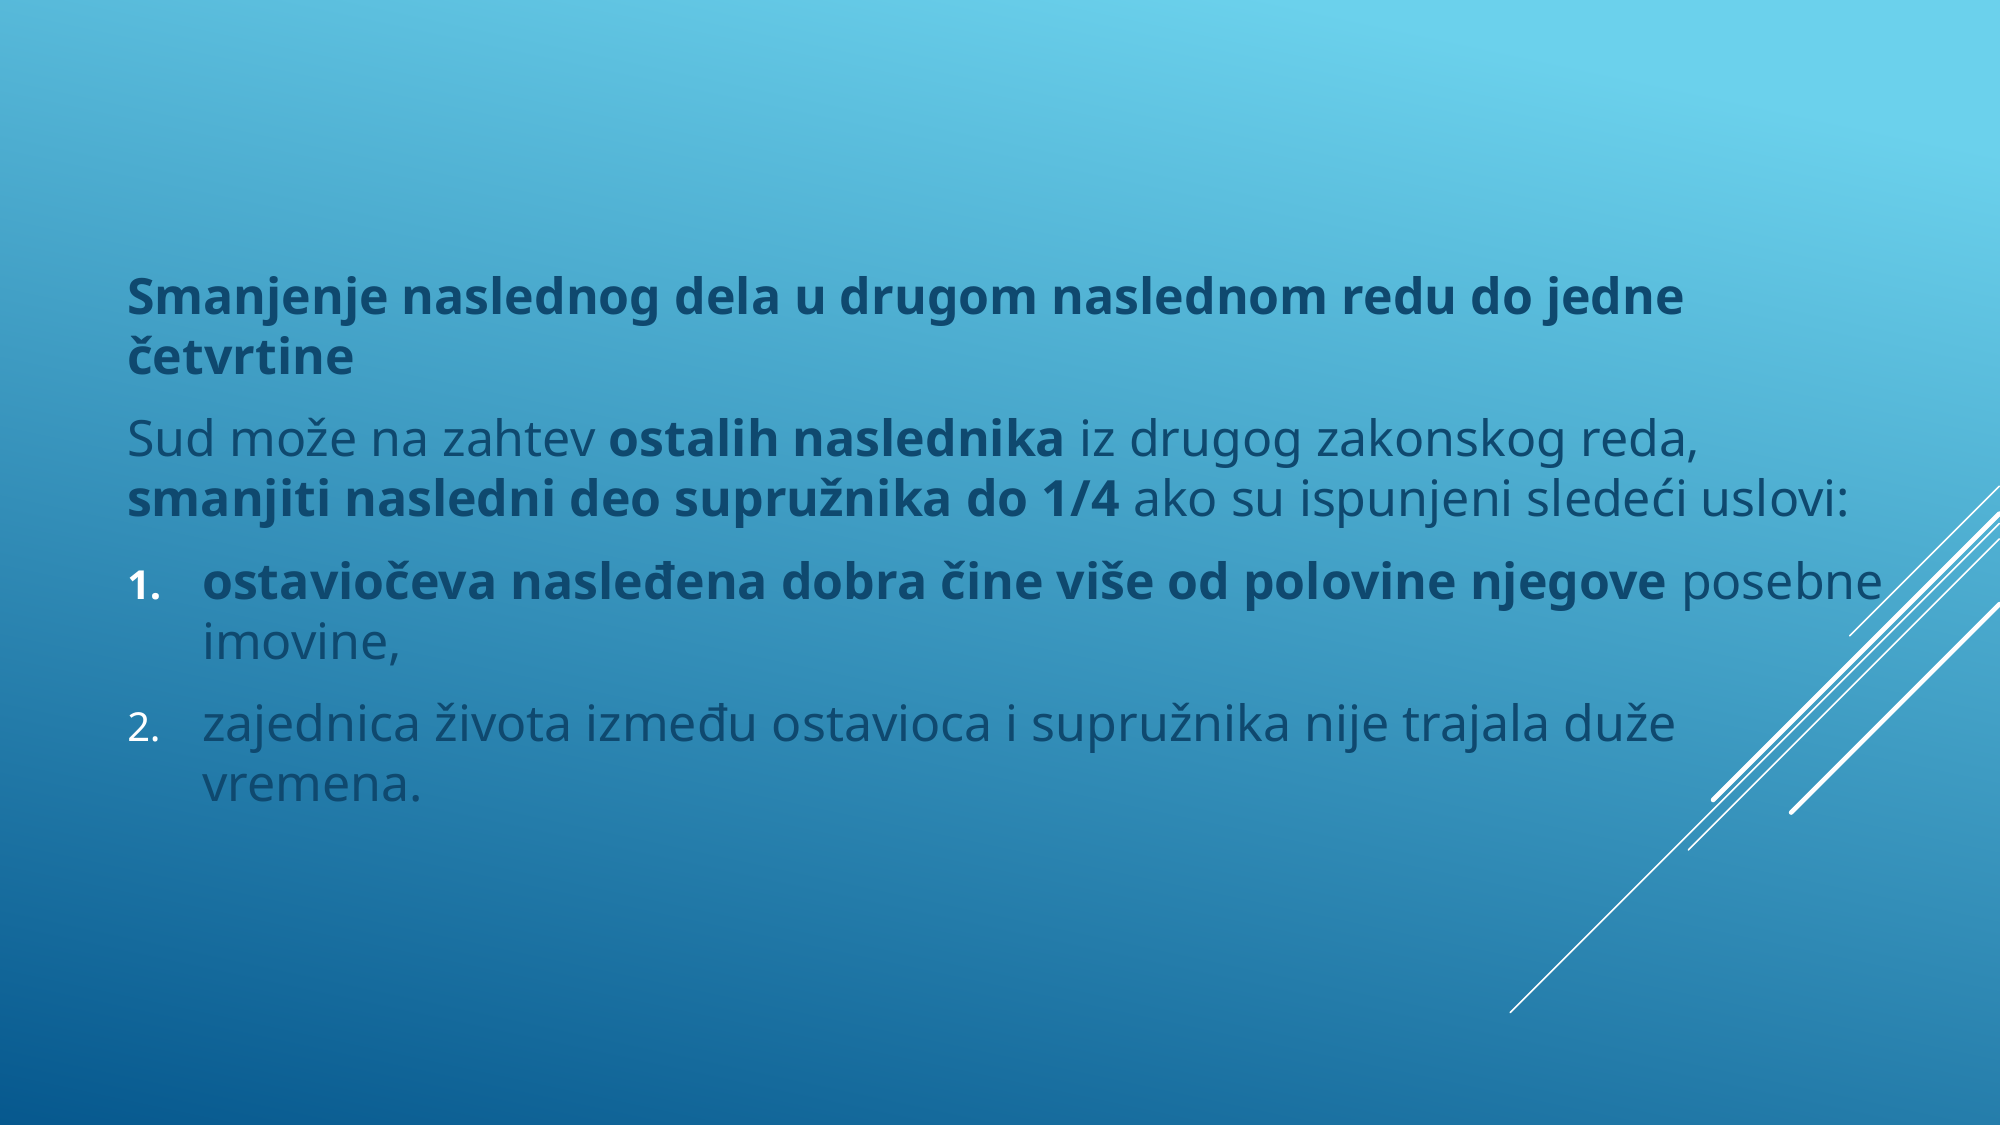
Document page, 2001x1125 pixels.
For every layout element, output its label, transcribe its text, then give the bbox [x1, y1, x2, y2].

list Smanjenje naslednog dela u drugom naslednom redu do jedne četvrtine Sud može na zahtev ostalih naslednika iz drugog zakonskog reda, smanjiti nasledni deo supružnika do 1/4 ako su ispunjeni sledeći uslovi: ostaviočeva nasleđena dobra čine više od polovine njegove posebne imovine, zajednica života između ostavioca i supružnika nije trajala duže vremena. [112, 41, 1925, 1035]
